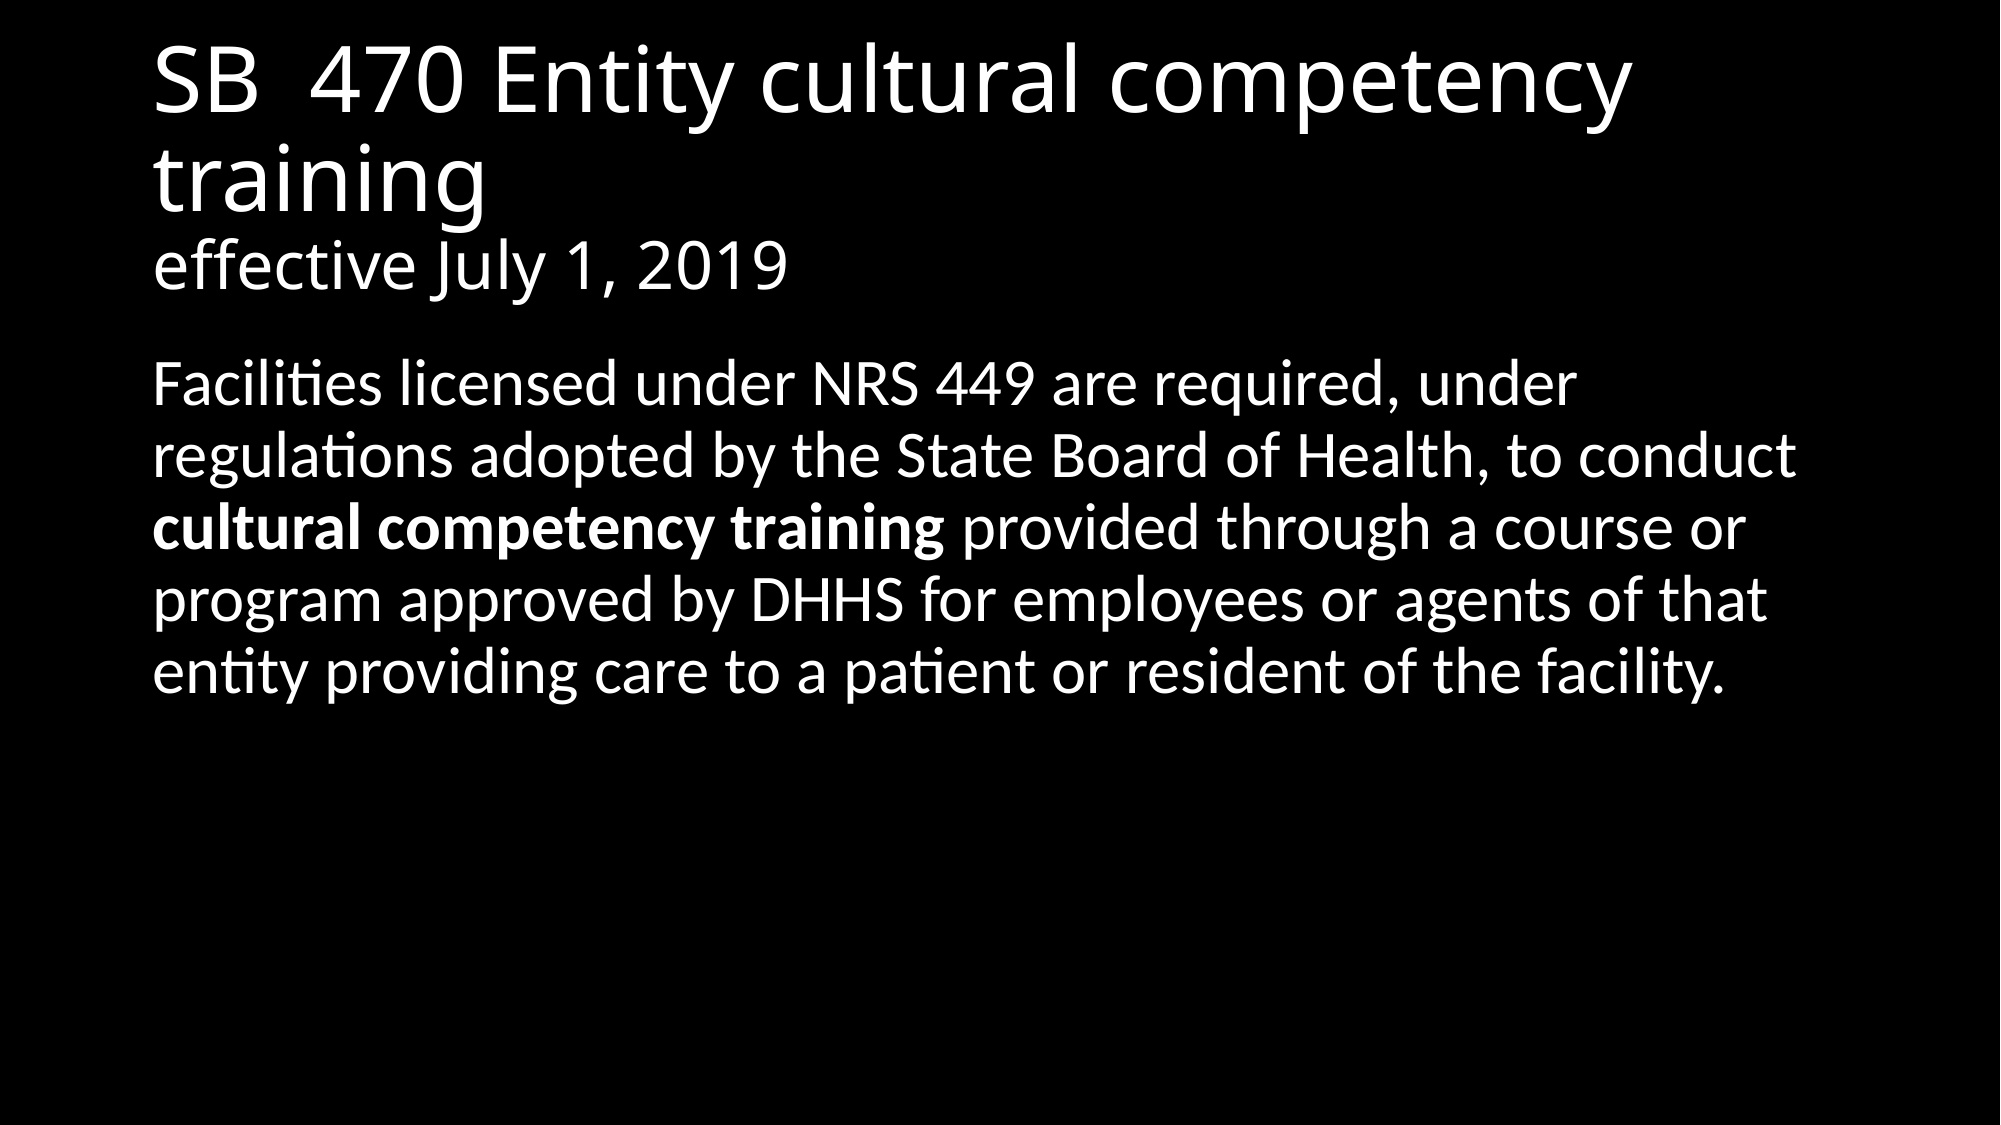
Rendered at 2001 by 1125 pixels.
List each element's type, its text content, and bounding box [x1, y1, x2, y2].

list Facilities licensed under NRS 449 are required, under regulations adopted by the State Board of Health, to conduct cultural competency training provided through a course or program approved by DHHS for employees or agents of that entity providing care to a patient or resident of the facility. [137, 340, 1863, 908]
title SB 470 Entity cultural competency training effective July 1, 2019 [137, 59, 1863, 278]
